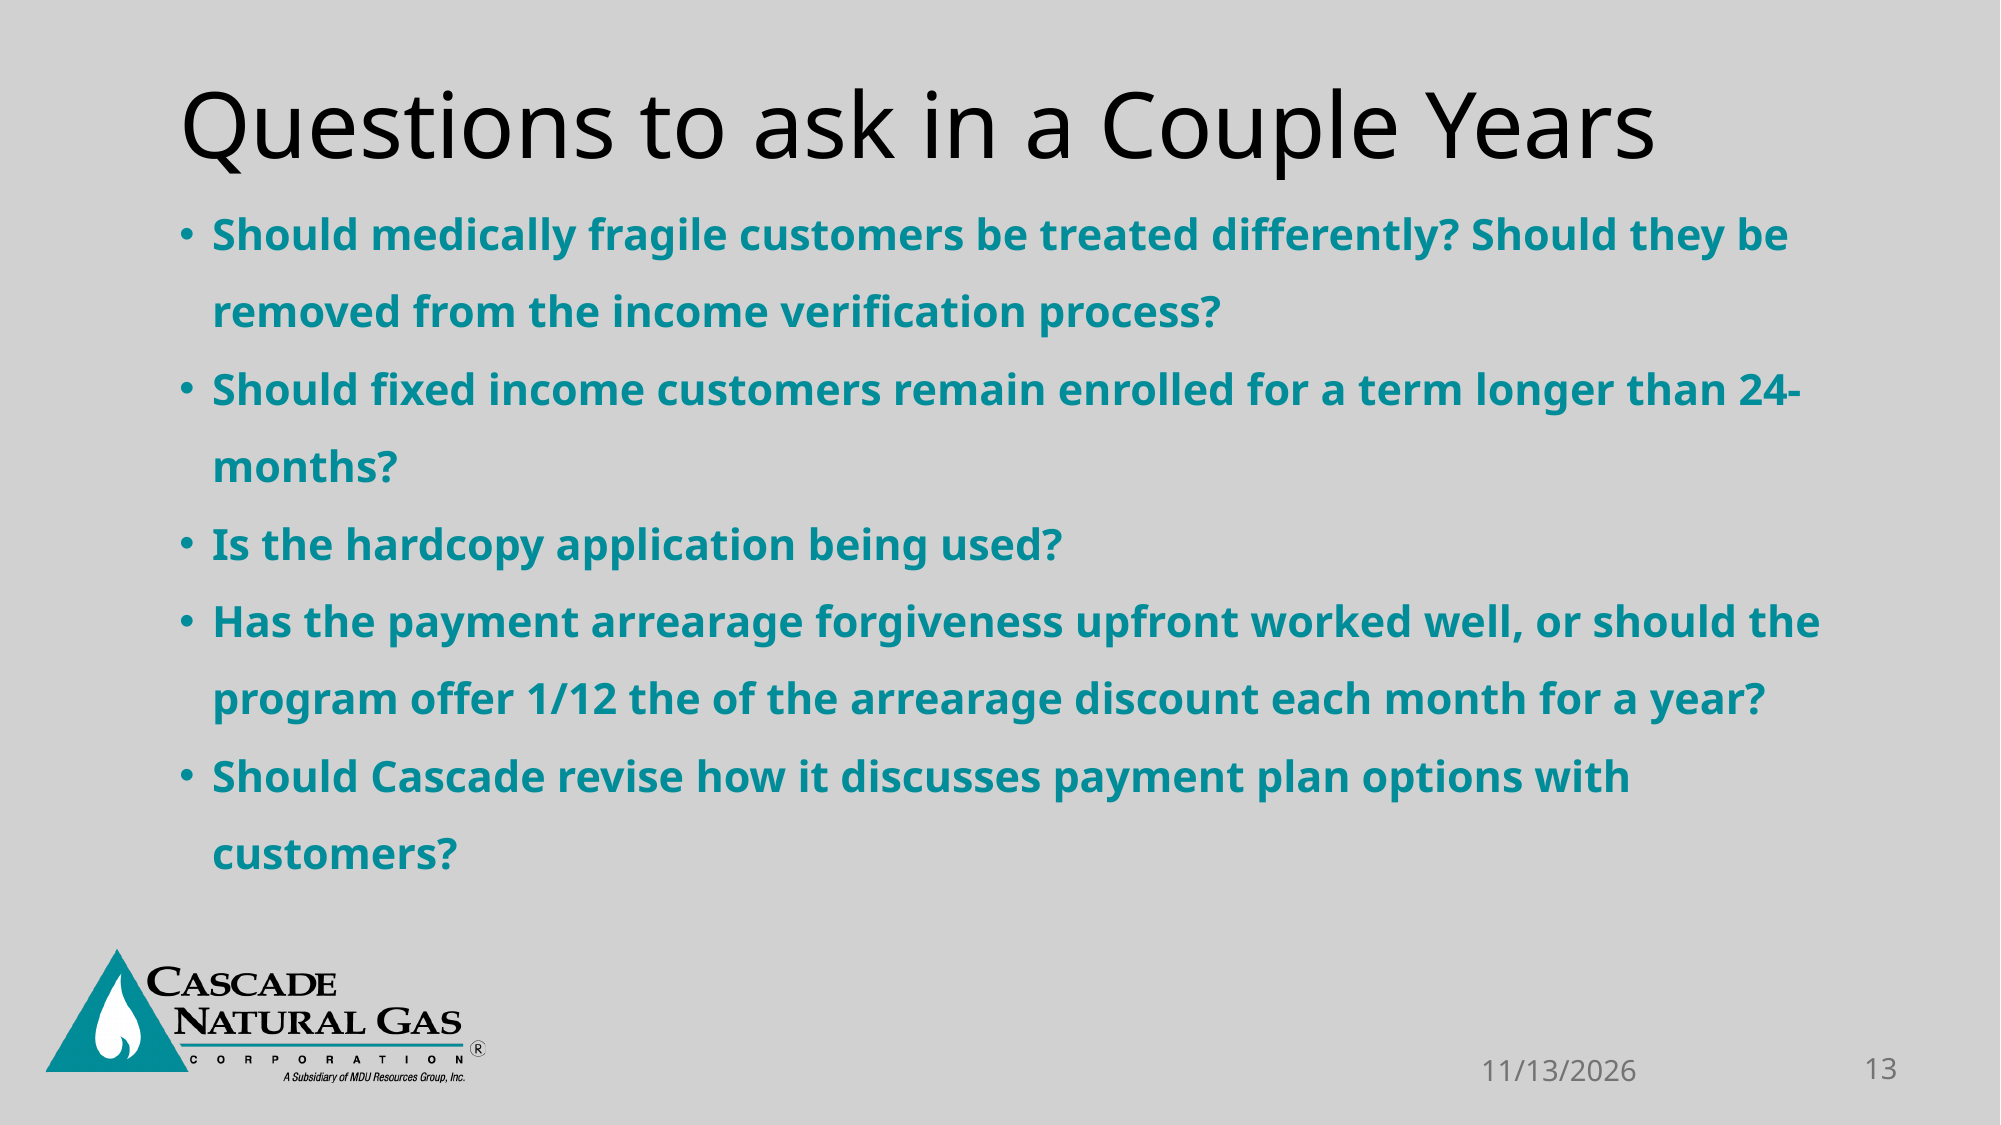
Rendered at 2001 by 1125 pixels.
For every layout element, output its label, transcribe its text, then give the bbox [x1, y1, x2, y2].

title Questions to ask in a Couple Years [164, 48, 1890, 208]
list Should medically fragile customers be treated differently? Should they be removed from the income verification process? Should fixed income customers remain enrolled for a term longer than 24-months? Is the hardcopy application being used? Has the payment arrearage forgiveness upfront worked well, or should the program offer 1/12 the of the arrearage discount each month for a year? Should Cascade revise how it discusses payment plan options with customers? [164, 173, 1867, 951]
slide_number 13 [1769, 1042, 1913, 1103]
picture [45, 949, 486, 1103]
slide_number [1368, 1042, 1750, 1103]
